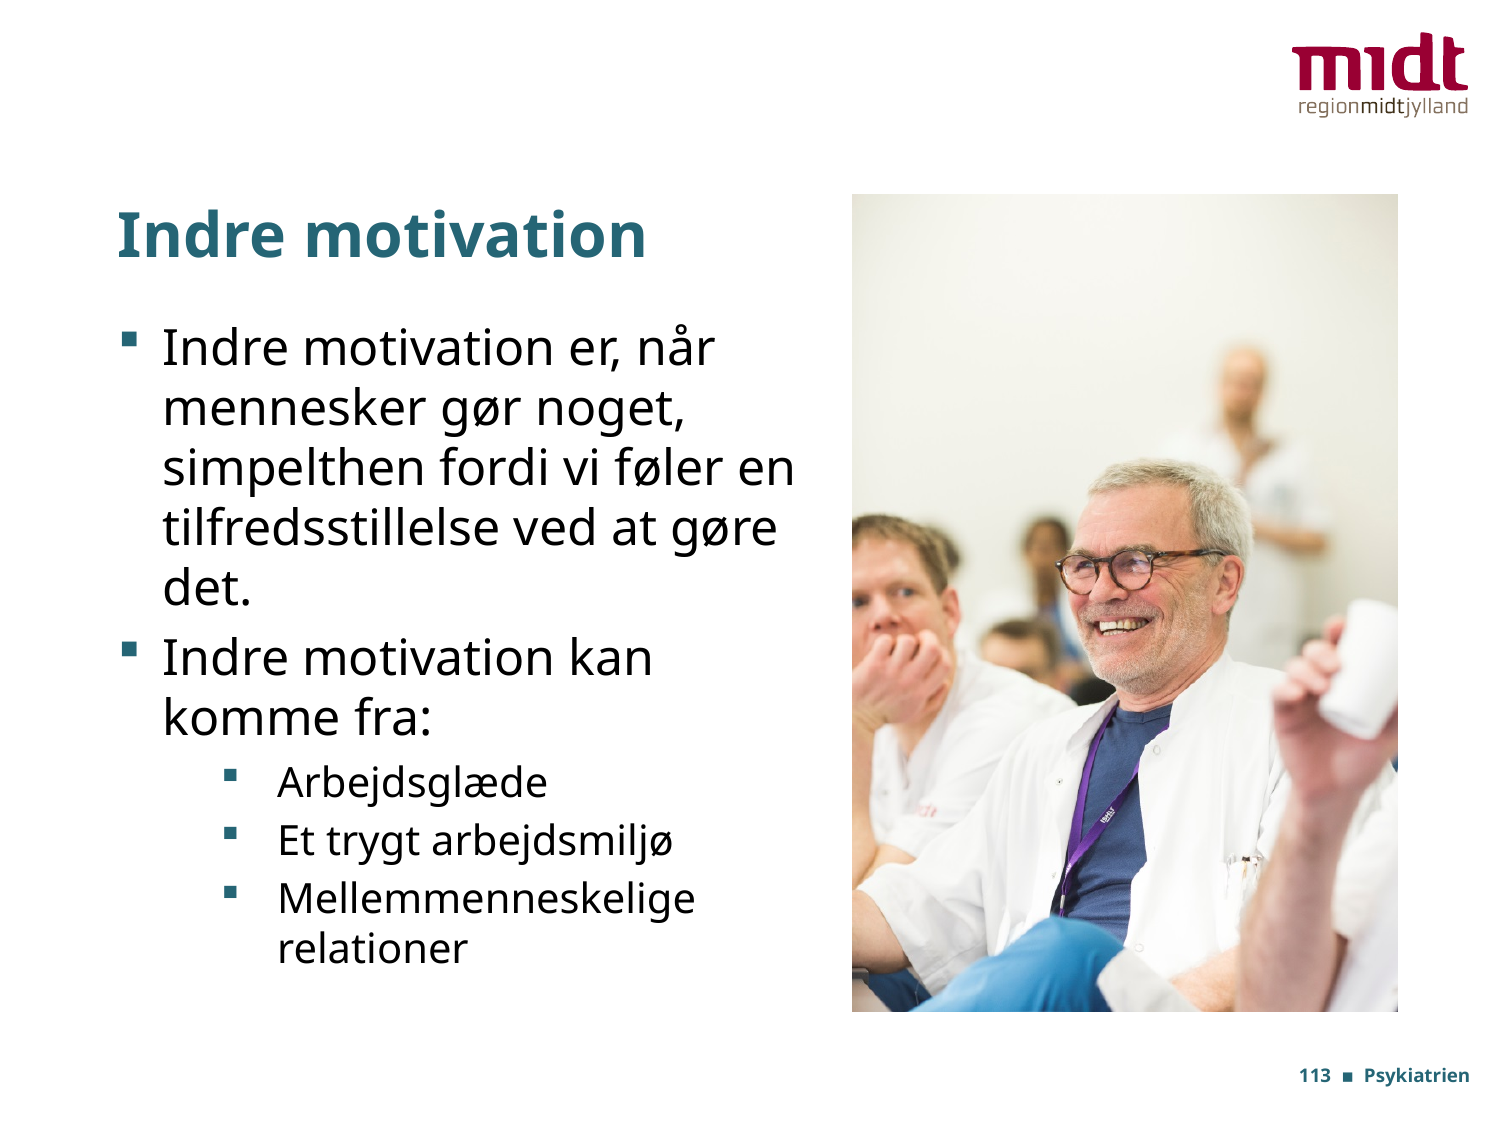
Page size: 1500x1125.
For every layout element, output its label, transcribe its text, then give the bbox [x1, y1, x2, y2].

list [852, 194, 1398, 1013]
title Indre motivation [117, 194, 851, 345]
list Indre motivation er, når mennesker gør noget, simpelthen fordi vi føler en tilfredsstillelse ved at gøre det. Indre motivation kan komme fra: Arbejdsglæde Et trygt arbejdsmiljø Mellemmenneskelige relationer [117, 354, 810, 1012]
footer 13 ▪ Psykiatrien [1089, 1038, 1471, 1090]
